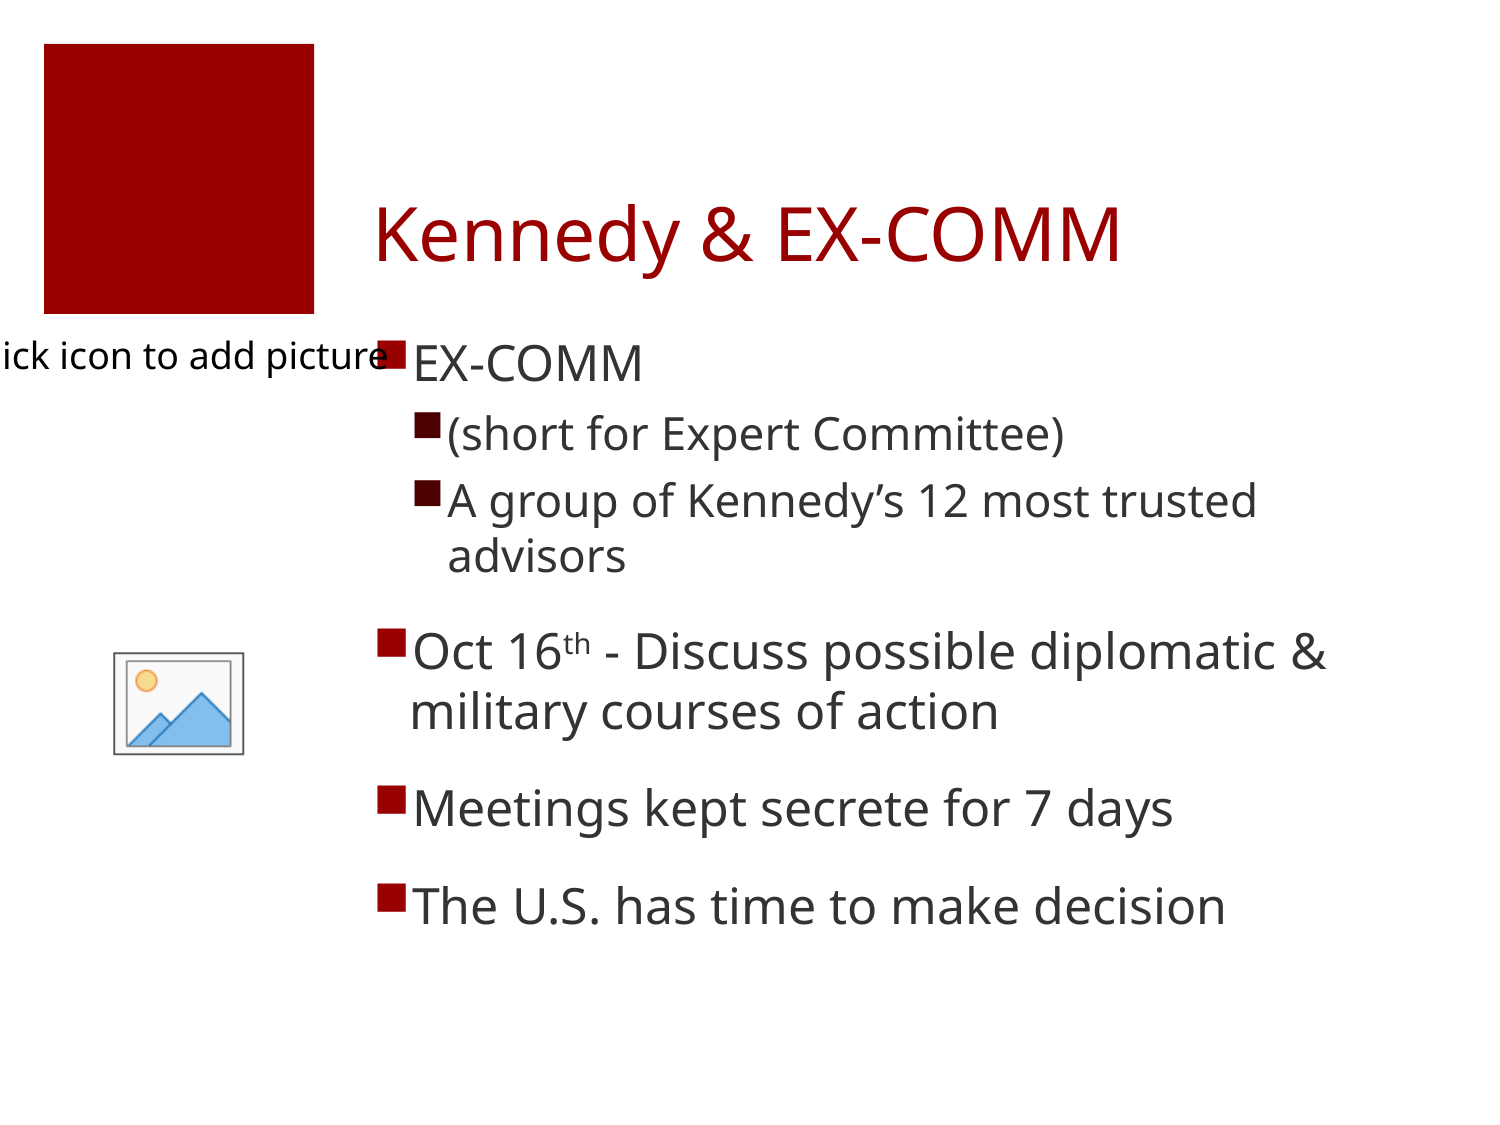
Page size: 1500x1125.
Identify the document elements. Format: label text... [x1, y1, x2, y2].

picture [43, 323, 315, 1084]
title Kennedy & EX-COMM [357, 96, 1425, 284]
list EX-COMM (short for Expert Committee) A group of Kennedy’s 12 most trusted advisors Oct 16th - Discuss possible diplomatic & military courses of action Meetings kept secrete for 7 days The U.S. has time to make decision [357, 324, 1425, 1005]
